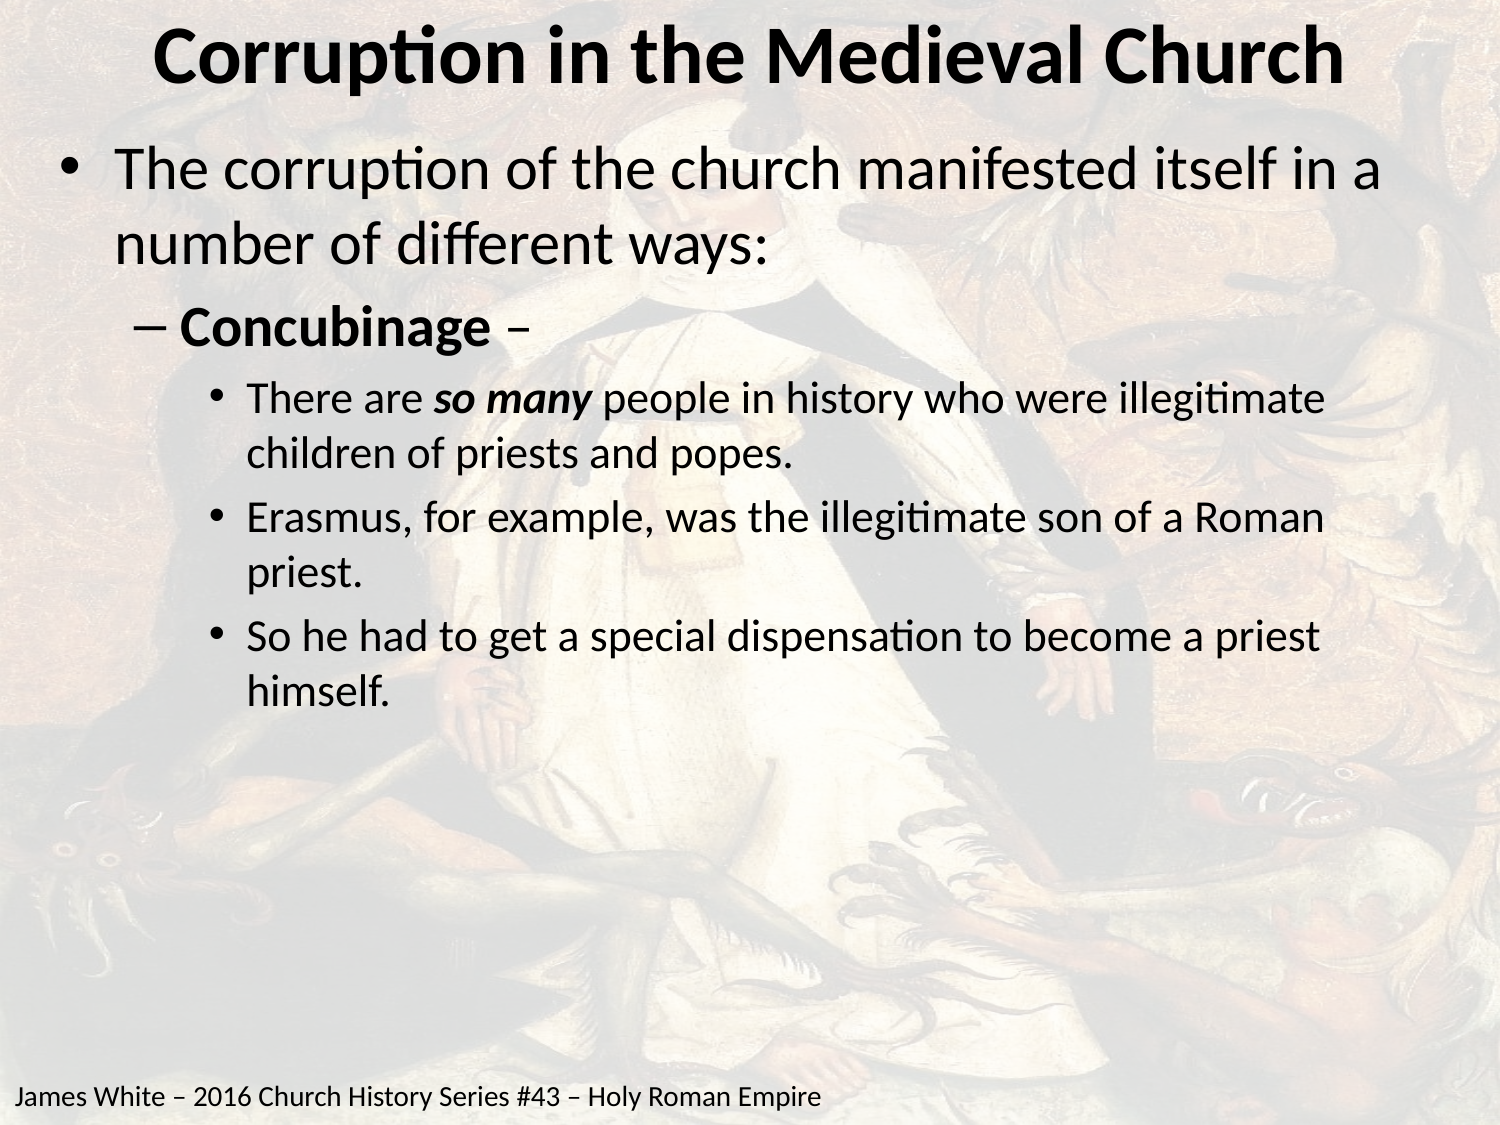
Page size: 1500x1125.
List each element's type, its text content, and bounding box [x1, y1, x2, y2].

title Corruption in the Medieval Church [0, 0, 1500, 100]
text_box James White – 2016 Church History Series #43 – Holy Roman Empire [0, 1069, 1500, 1125]
list The corruption of the church manifested itself in a number of different ways: Concubinage – There are so many people in history who were illegitimate children of priests and popes. Erasmus, for example, was the illegitimate son of a Roman priest. So he had to get a special dispensation to become a priest himself. [43, 119, 1457, 1069]
